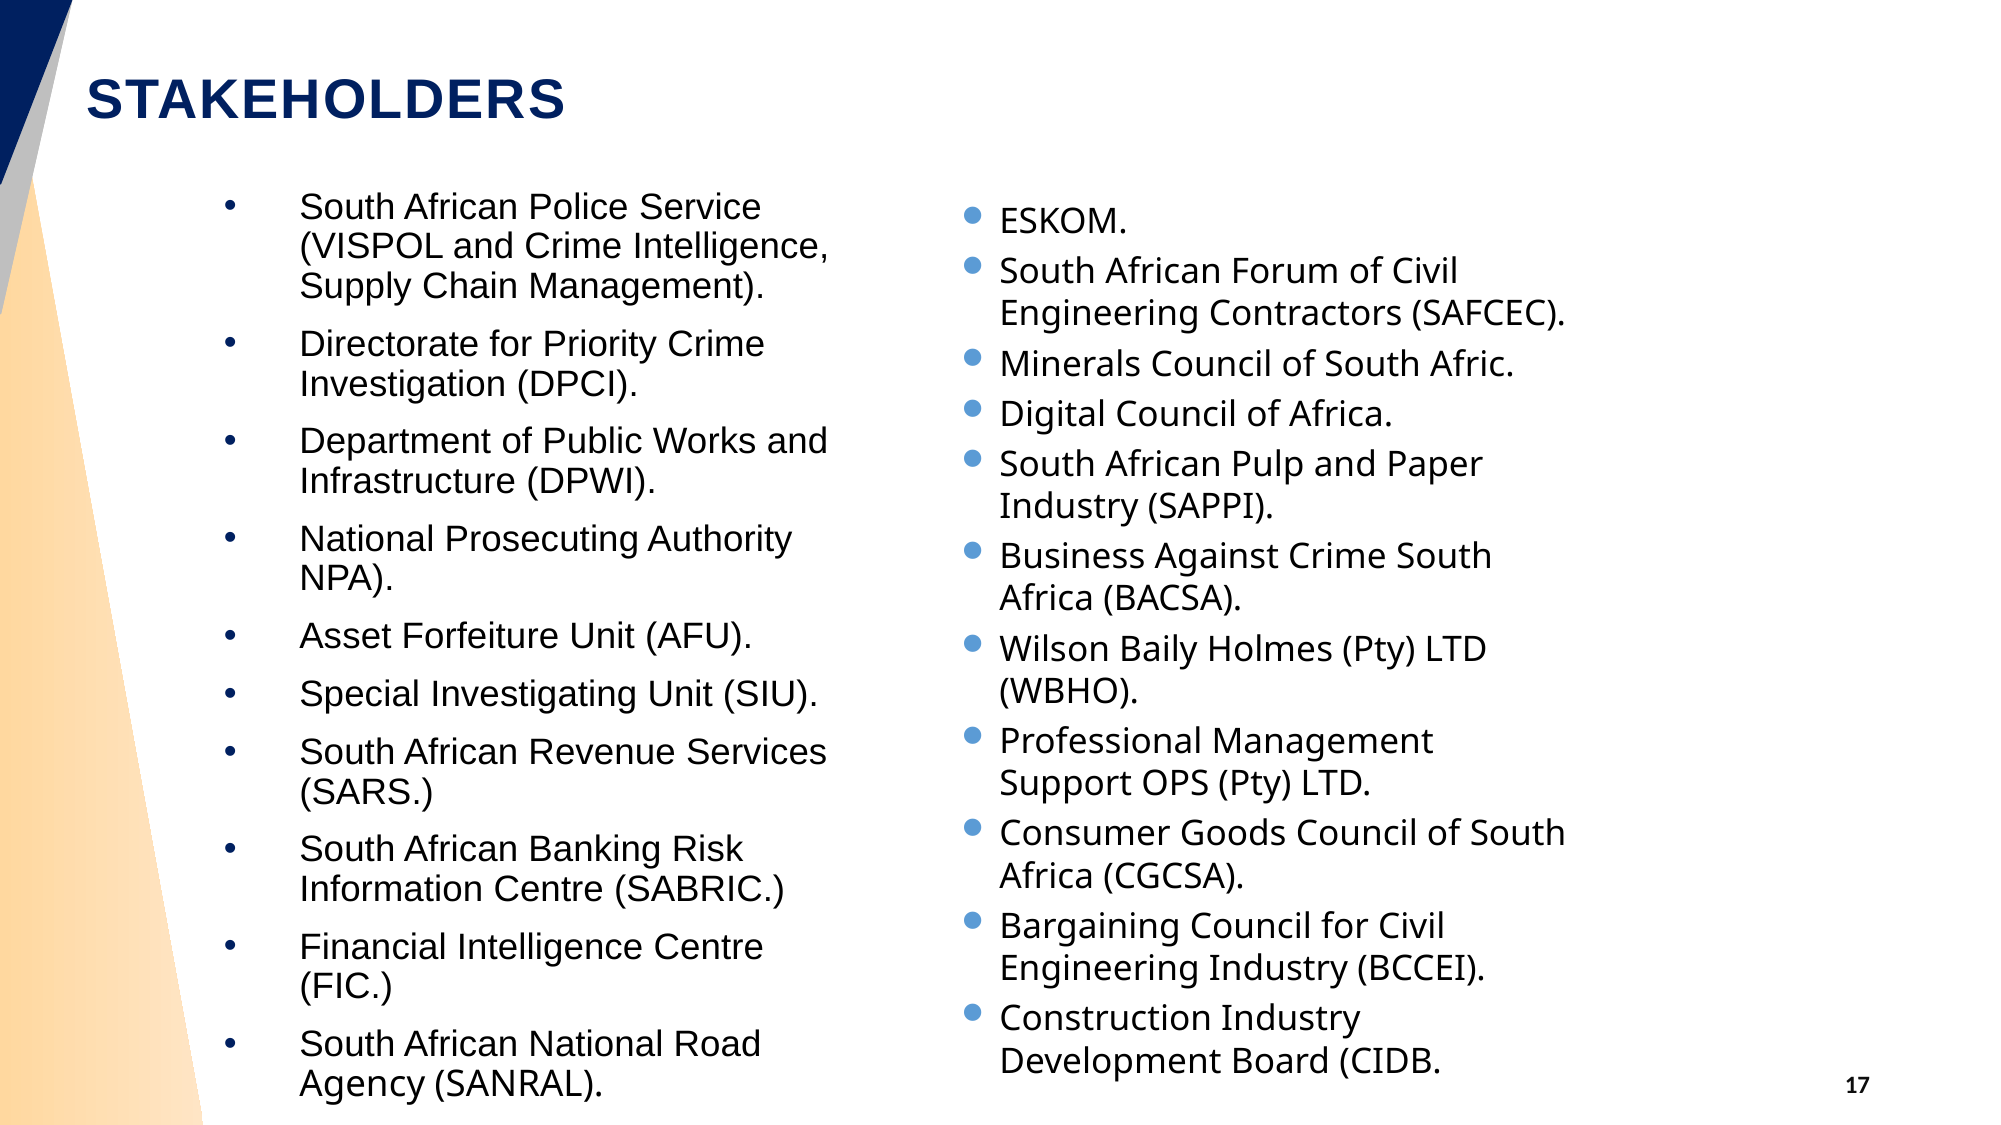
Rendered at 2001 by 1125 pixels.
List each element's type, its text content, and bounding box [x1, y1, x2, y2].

slide_number 17 [1777, 1061, 1938, 1107]
title Stakeholders [71, 9, 1938, 138]
text_box ESKOM. South African Forum of Civil Engineering Contractors (SAFCEC). Minerals Council of South Afric. Digital Council of Africa. South African Pulp and Paper Industry (SAPPI). Business Against Crime South Africa (BACSA). Wilson Baily Holmes (Pty) LTD (WBHO). Professional Management Support OPS (Pty) LTD. Consumer Goods Council of South Africa (CGCSA). Bargaining Council for Civil Engineering Industry (BCCEI). Construction Industry Development Board (CIDB. [946, 190, 1591, 1125]
list South African Police Service (VISPOL and Crime Intelligence, Supply Chain Management). Directorate for Priority Crime Investigation (DPCI). Department of Public Works and Infrastructure (DPWI). National Prosecuting Authority NPA). Asset Forfeiture Unit (AFU). Special Investigating Unit (SIU). South African Revenue Services (SARS.) South African Banking Risk Information Centre (SABRIC.) Financial Intelligence Centre (FIC.) South African National Road Agency (SANRAL). [216, 180, 864, 1125]
